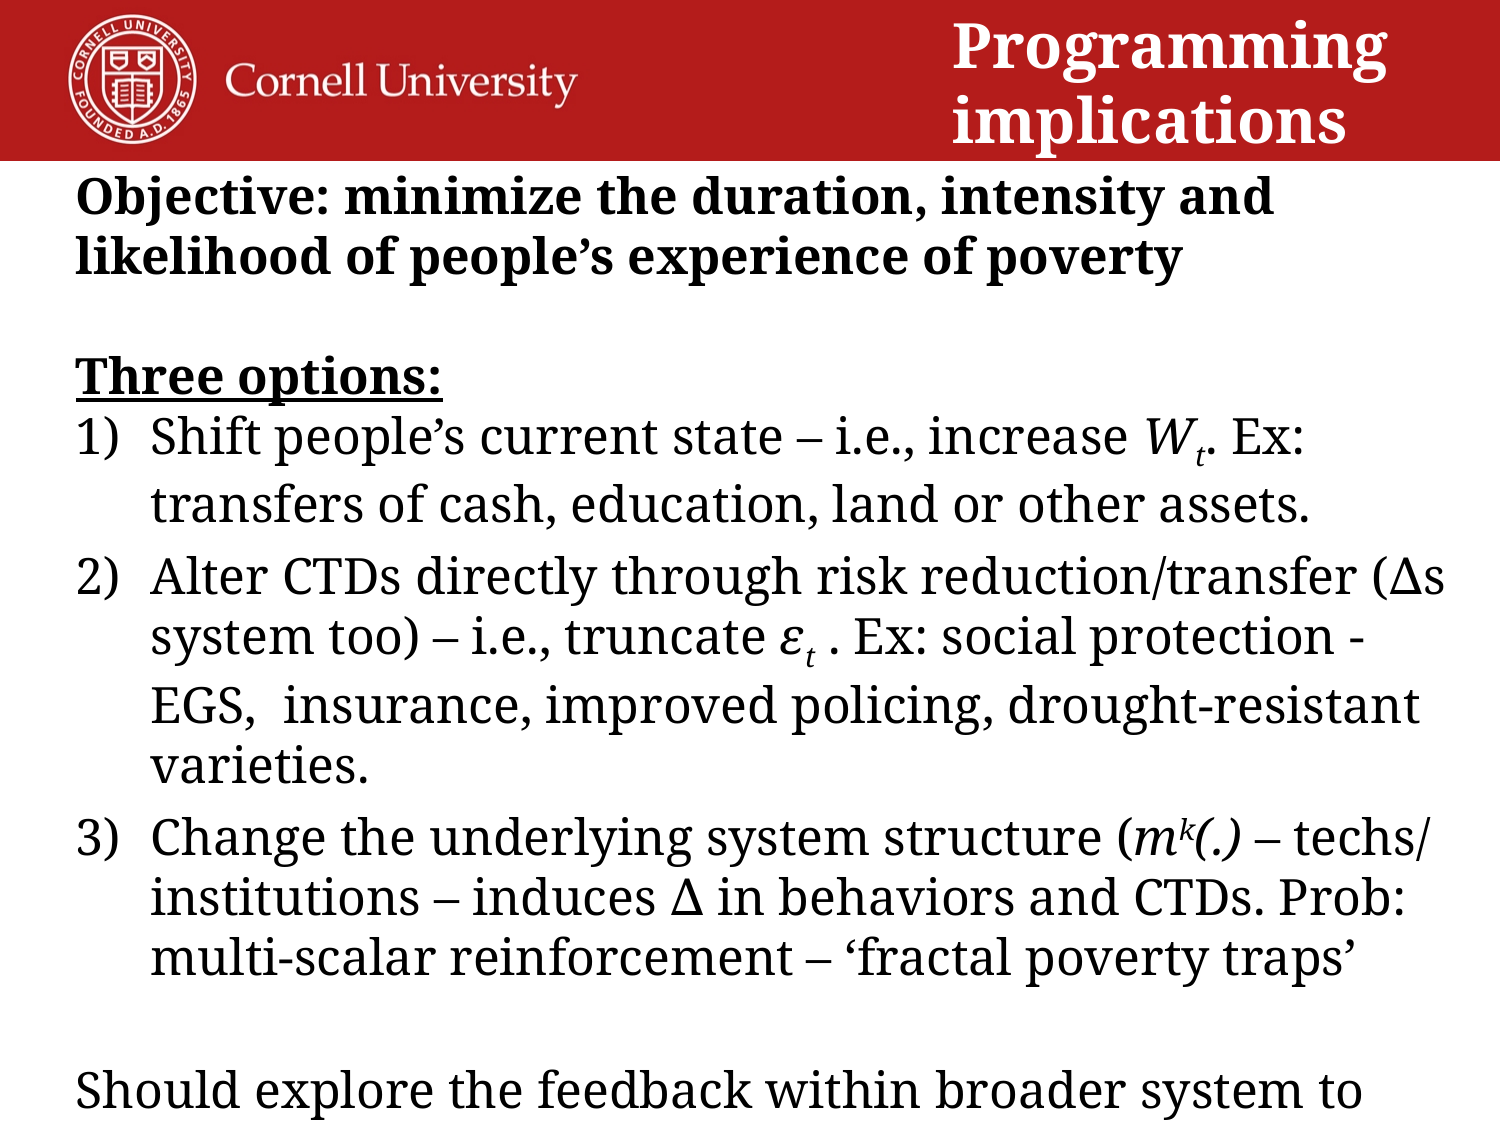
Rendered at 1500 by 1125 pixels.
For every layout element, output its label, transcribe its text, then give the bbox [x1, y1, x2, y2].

picture [0, 0, 1500, 162]
text_box Objective: minimize the duration, intensity and likelihood of people’s experience of poverty Three options: Shift people’s current state – i.e., increase Wt. Ex: transfers of cash, education, land or other assets. Alter CTDs directly through risk reduction/transfer (∆s system too) – i.e., truncate εt . Ex: social protection - EGS, insurance, improved policing, drought-resistant varieties. Change the underlying system structure (mk(.) – techs/ institutions – induces ∆ in behaviors and CTDs. Prob: multi-scalar reinforcement – ‘fractal poverty traps’ Should explore the feedback within broader system to identify possible intervention points behind univariate dynamics. [61, 169, 1488, 1125]
